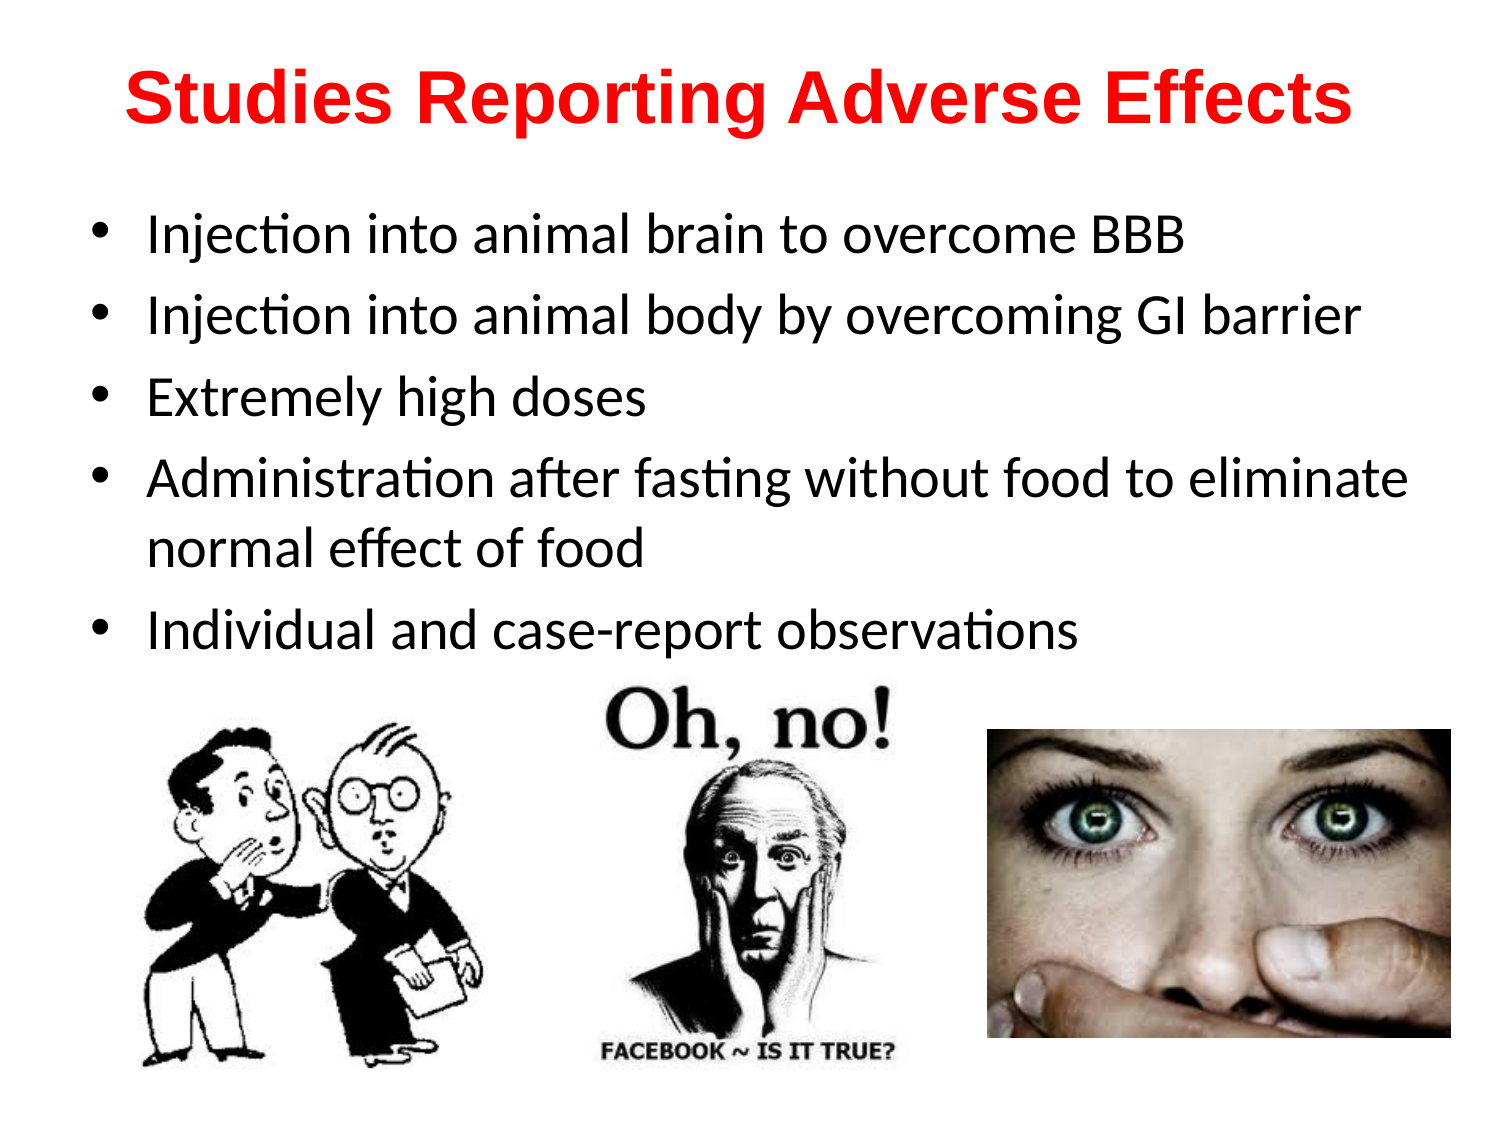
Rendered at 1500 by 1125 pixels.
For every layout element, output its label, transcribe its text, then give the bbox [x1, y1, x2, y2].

picture [137, 717, 488, 1073]
picture [987, 729, 1451, 1038]
list Injection into animal brain to overcome BBB Injection into animal body by overcoming GI barrier Extremely high doses Administration after fasting without food to eliminate normal effect of food Individual and case-report observations [75, 187, 1463, 930]
title Studies Reporting Adverse Effects [75, 0, 1425, 187]
picture [587, 670, 914, 1070]
